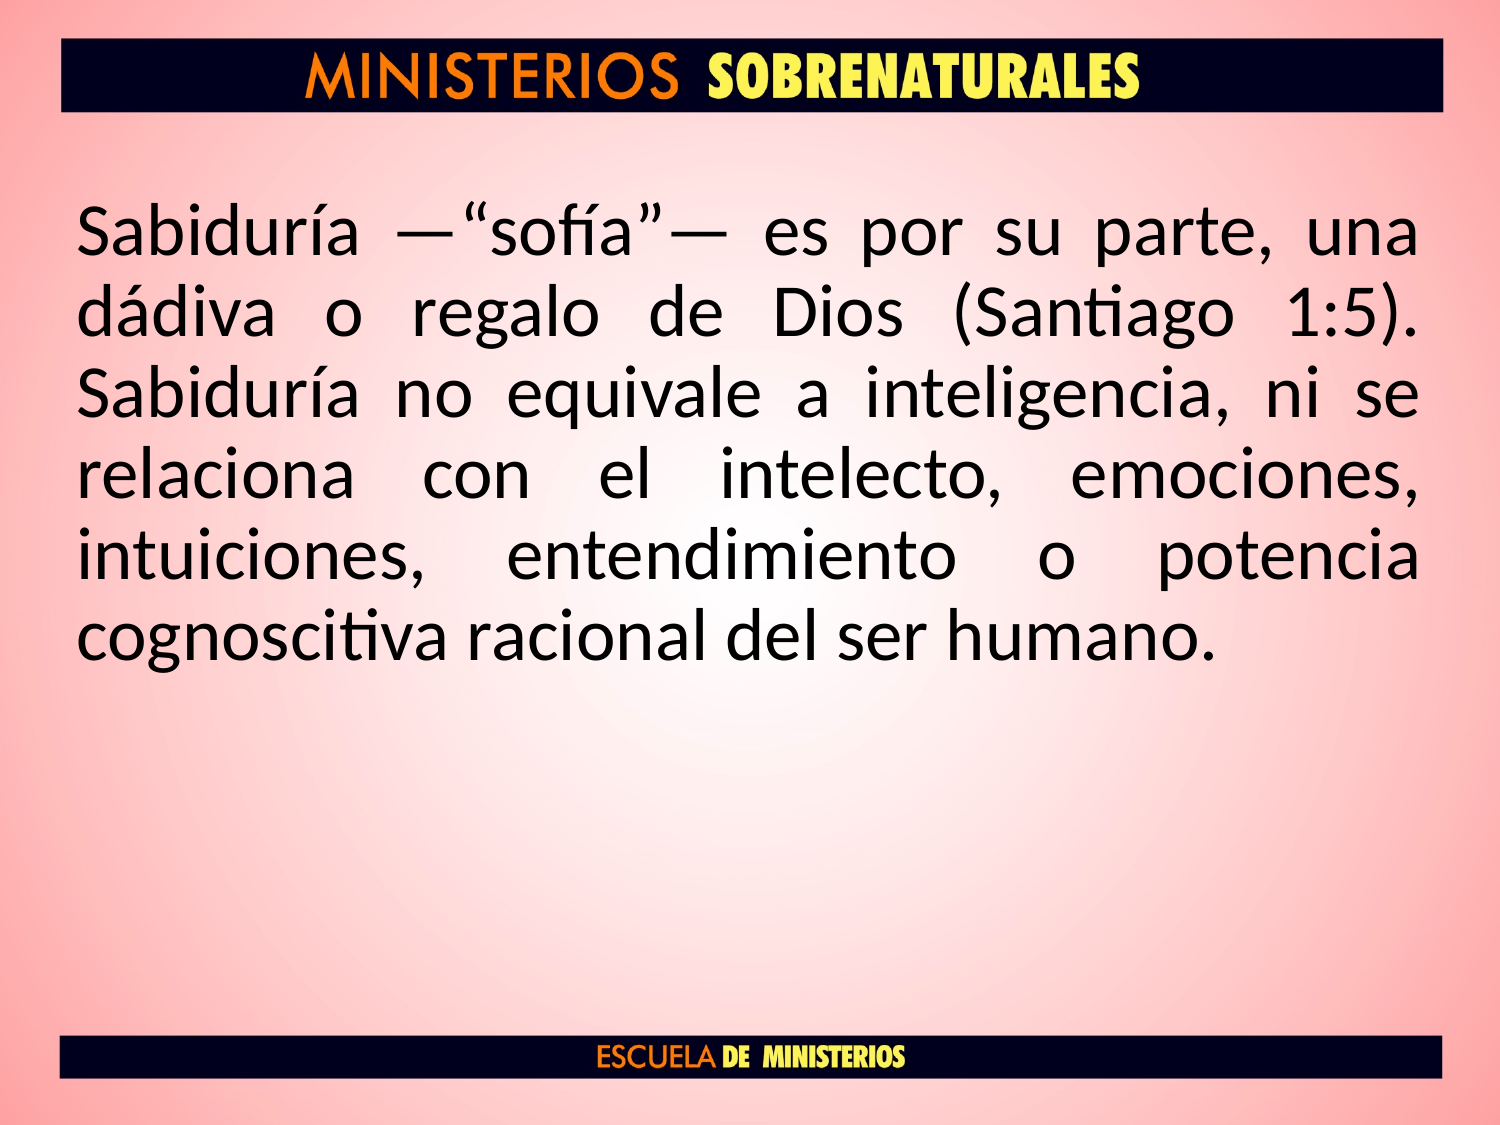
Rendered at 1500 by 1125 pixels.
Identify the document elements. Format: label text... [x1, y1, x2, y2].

list Sabiduría —“sofía”— es por su parte, una dádiva o regalo de Dios (Santiago 1:5). Sabiduría no equivale a inteligencia, ni se relaciona con el intelecto, emociones, intuiciones, entendimiento o potencia cognoscitiva racional del ser humano. [61, 183, 1437, 1014]
picture [0, 0, 1500, 1125]
